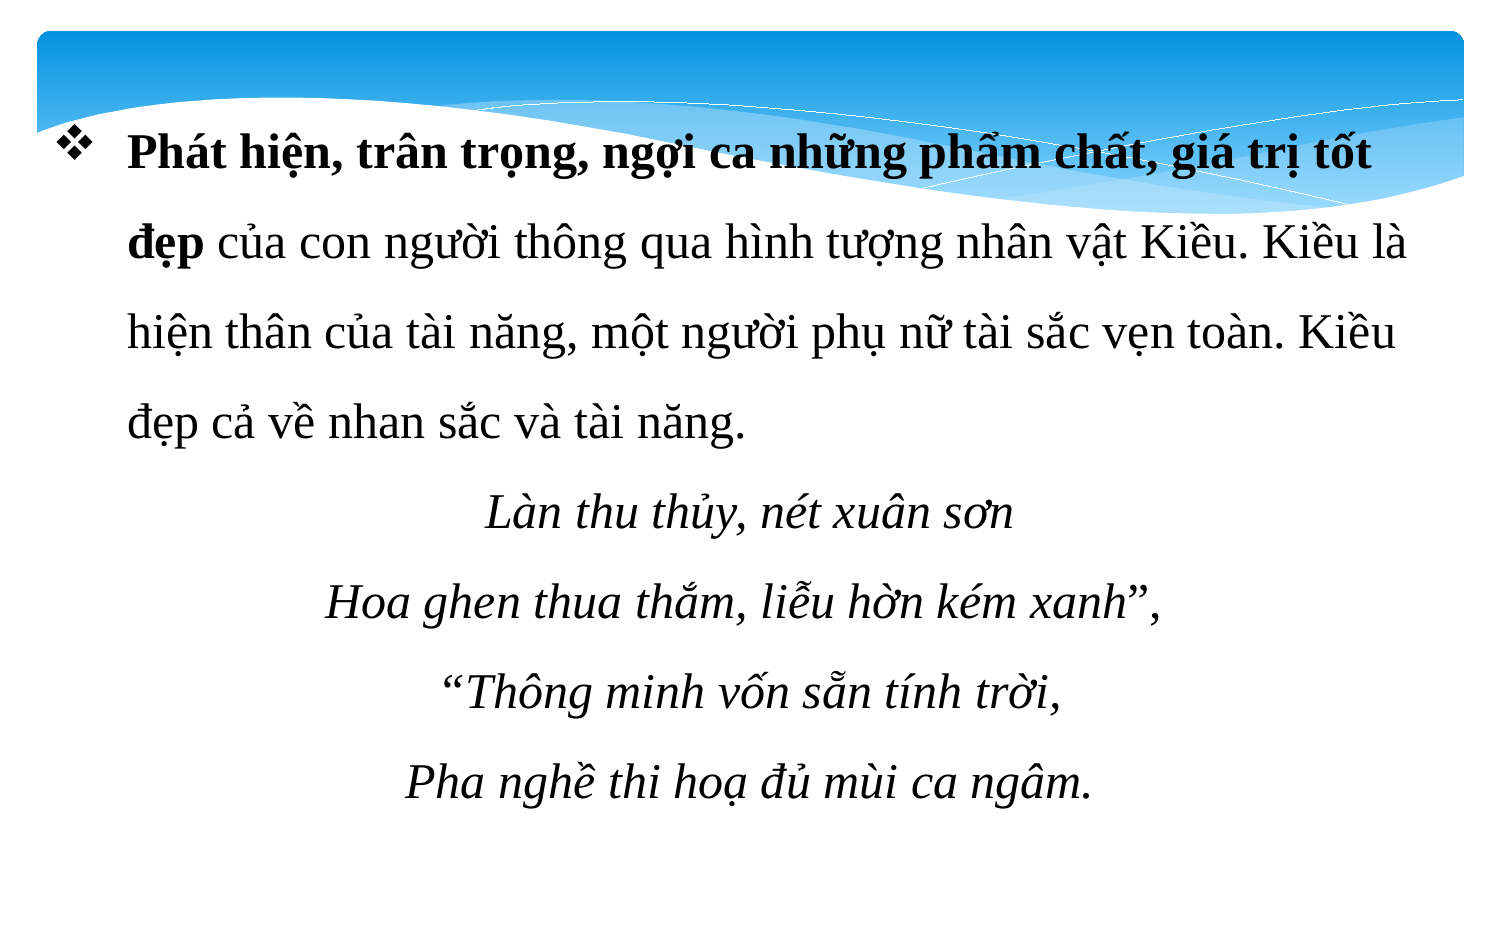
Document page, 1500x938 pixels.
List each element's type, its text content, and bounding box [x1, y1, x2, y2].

text_box Phát hiện, trân trọng, ngợi ca những phẩm chất, giá trị tốt đẹp của con người thông qua hình tượng nhân vật Kiều. Kiều là hiện thân của tài năng, một người phụ nữ tài sắc vẹn toàn. Kiều đẹp cả về nhan sắc và tài năng. Làn thu thủy, nét xuân sơn Hoa ghen thua thắm, liễu hờn kém xanh”, “Thông minh vốn sẵn tính trời, Pha nghề thi hoạ đủ mùi ca ngâm. [37, 81, 1463, 816]
